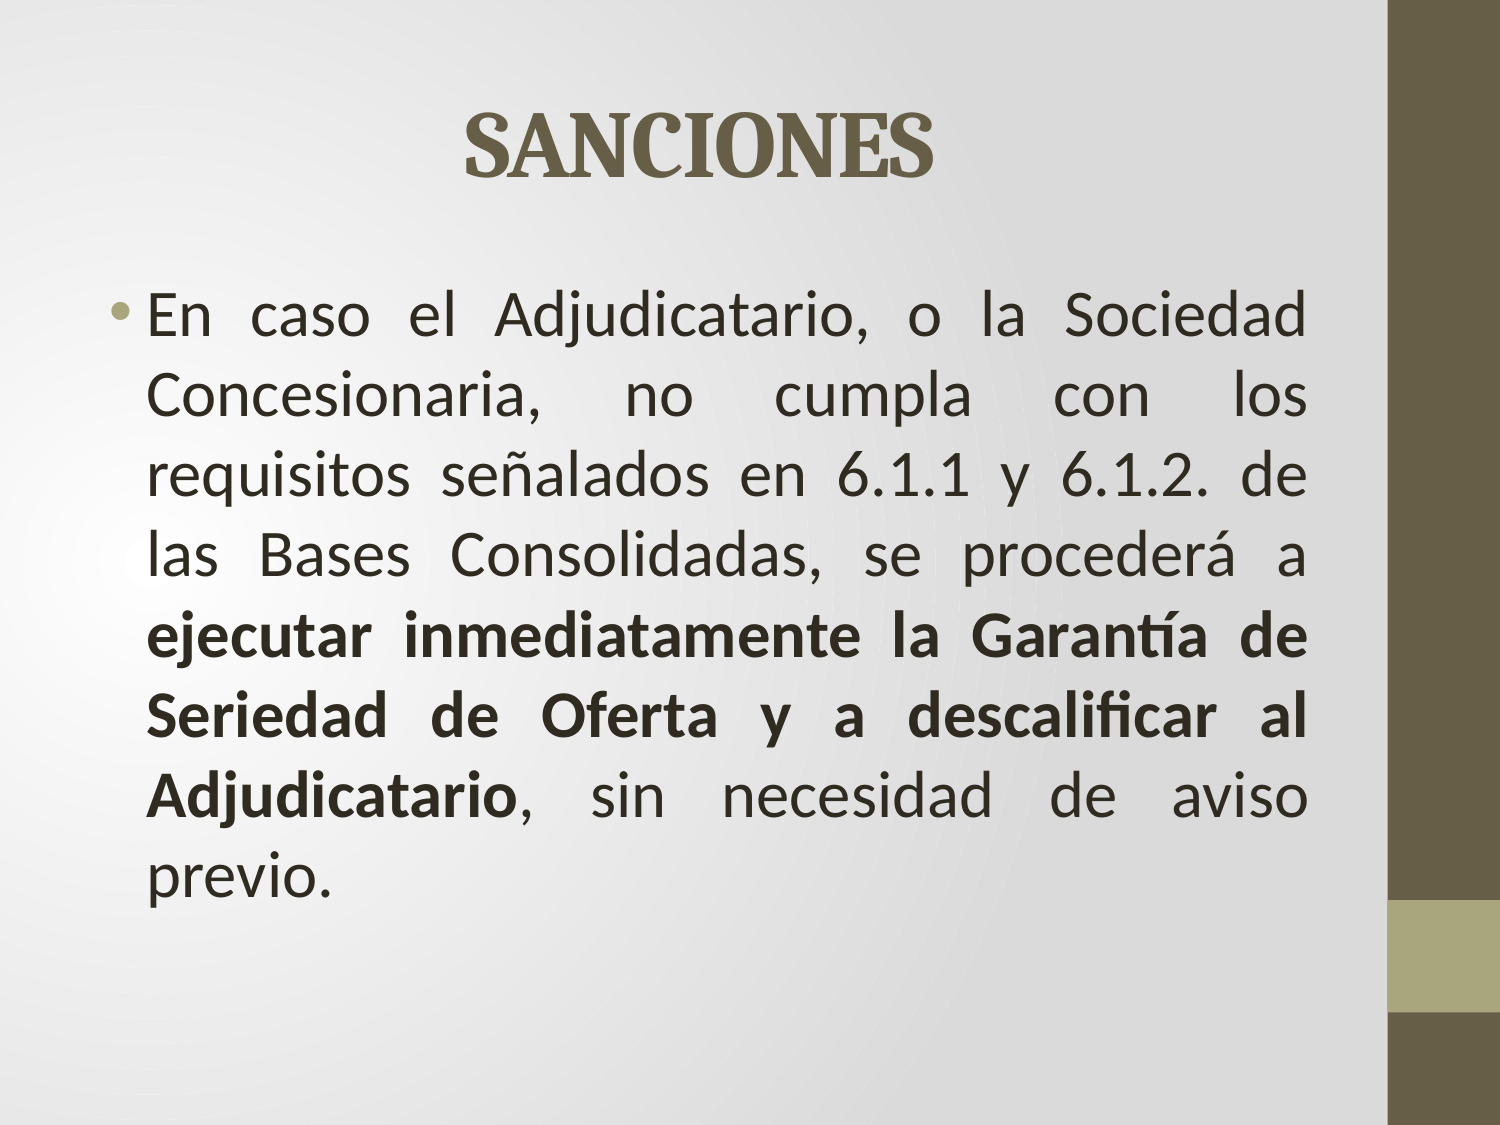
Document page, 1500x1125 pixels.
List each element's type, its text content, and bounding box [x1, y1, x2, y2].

list En caso el Adjudicatario, o la Sociedad Concesionaria, no cumpla con los requisitos señalados en 6.1.1 y 6.1.2. de las Bases Consolidadas, se procederá a ejecutar inmediatamente la Garantía de Seriedad de Oferta y a descalificar al Adjudicatario, sin necesidad de aviso previo. [75, 262, 1325, 1050]
title SANCIONES [75, 45, 1325, 233]
